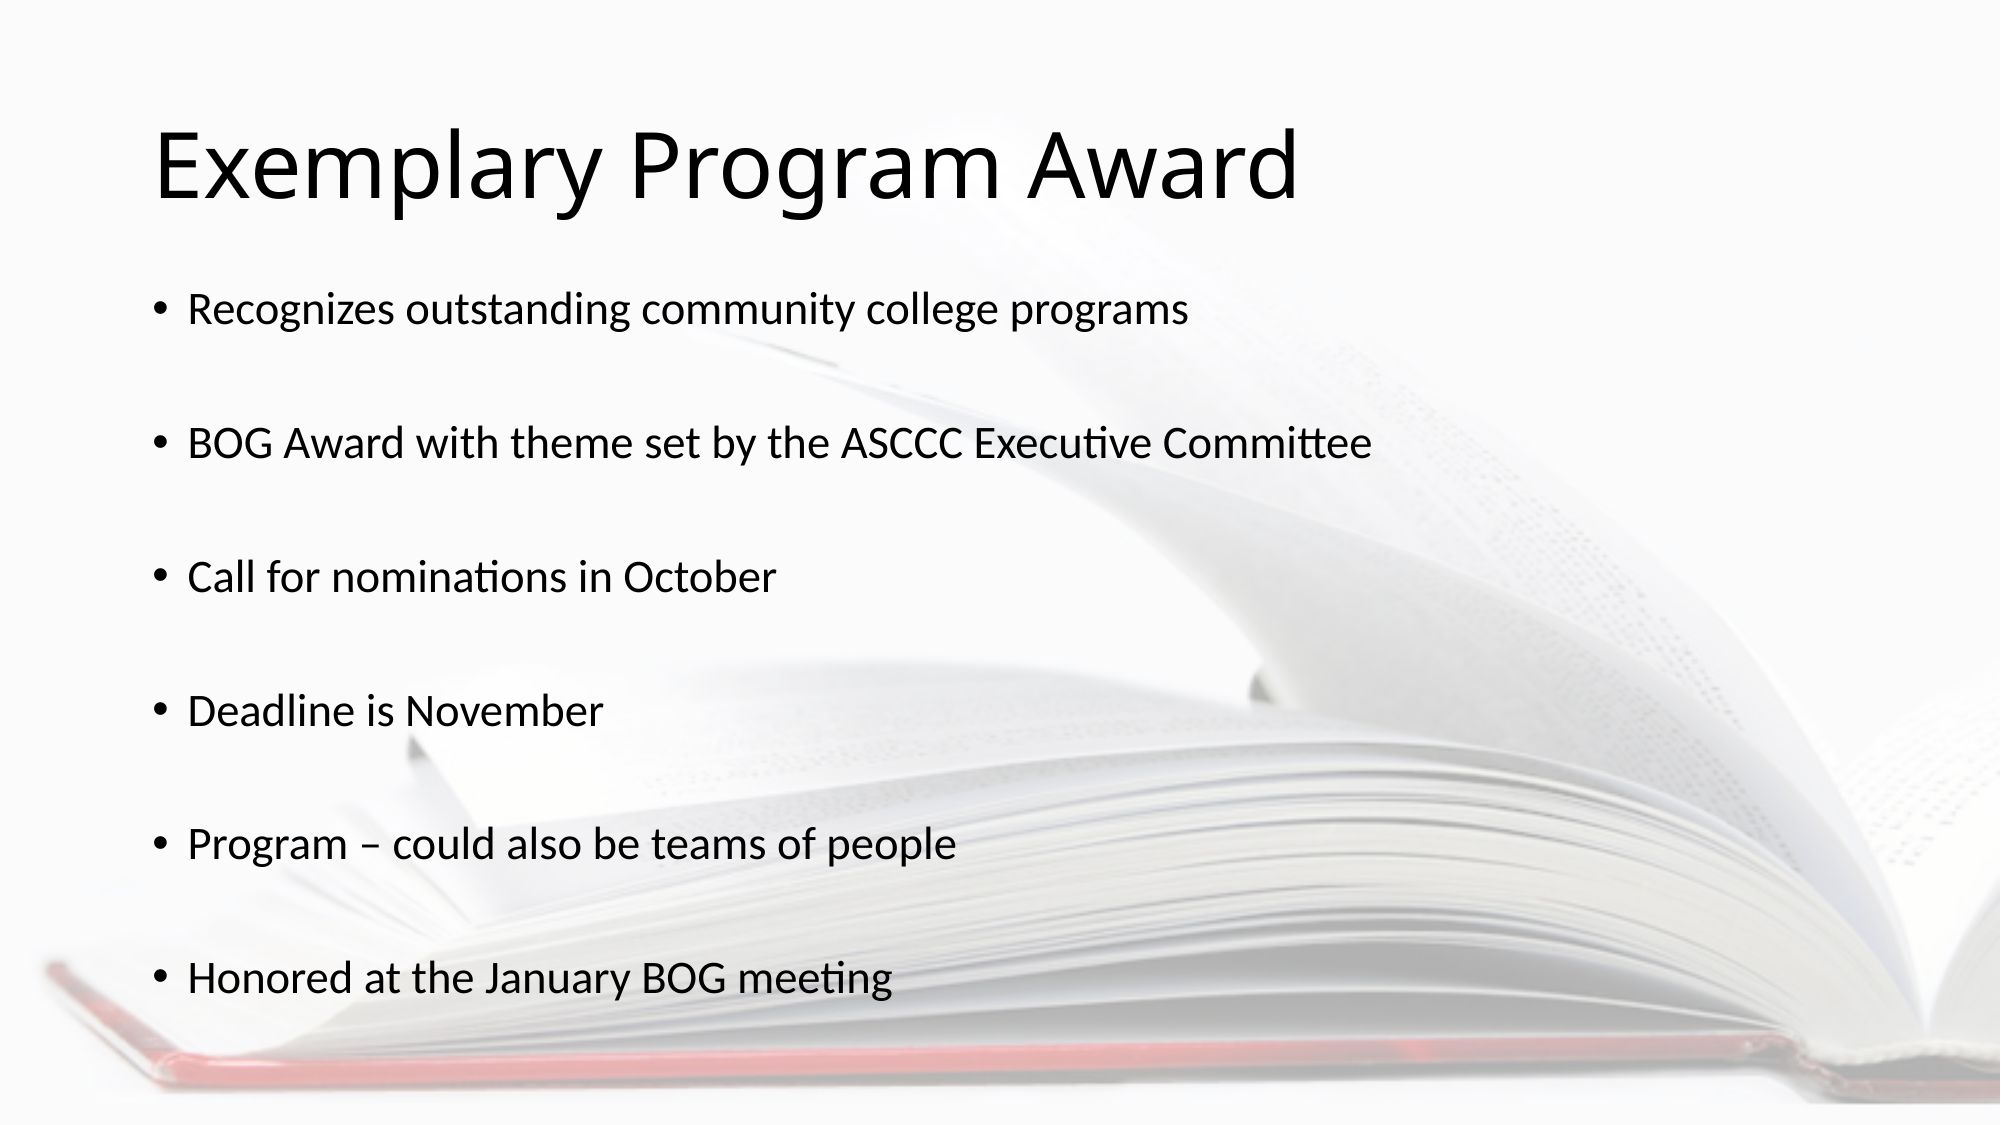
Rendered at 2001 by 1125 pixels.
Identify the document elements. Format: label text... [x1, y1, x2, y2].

list Recognizes outstanding community college programs BOG Award with theme set by the ASCCC Executive Committee Call for nominations in October Deadline is November Program – could also be teams of people Honored at the January BOG meeting [137, 277, 1863, 1014]
title Exemplary Program Award [137, 59, 1863, 277]
